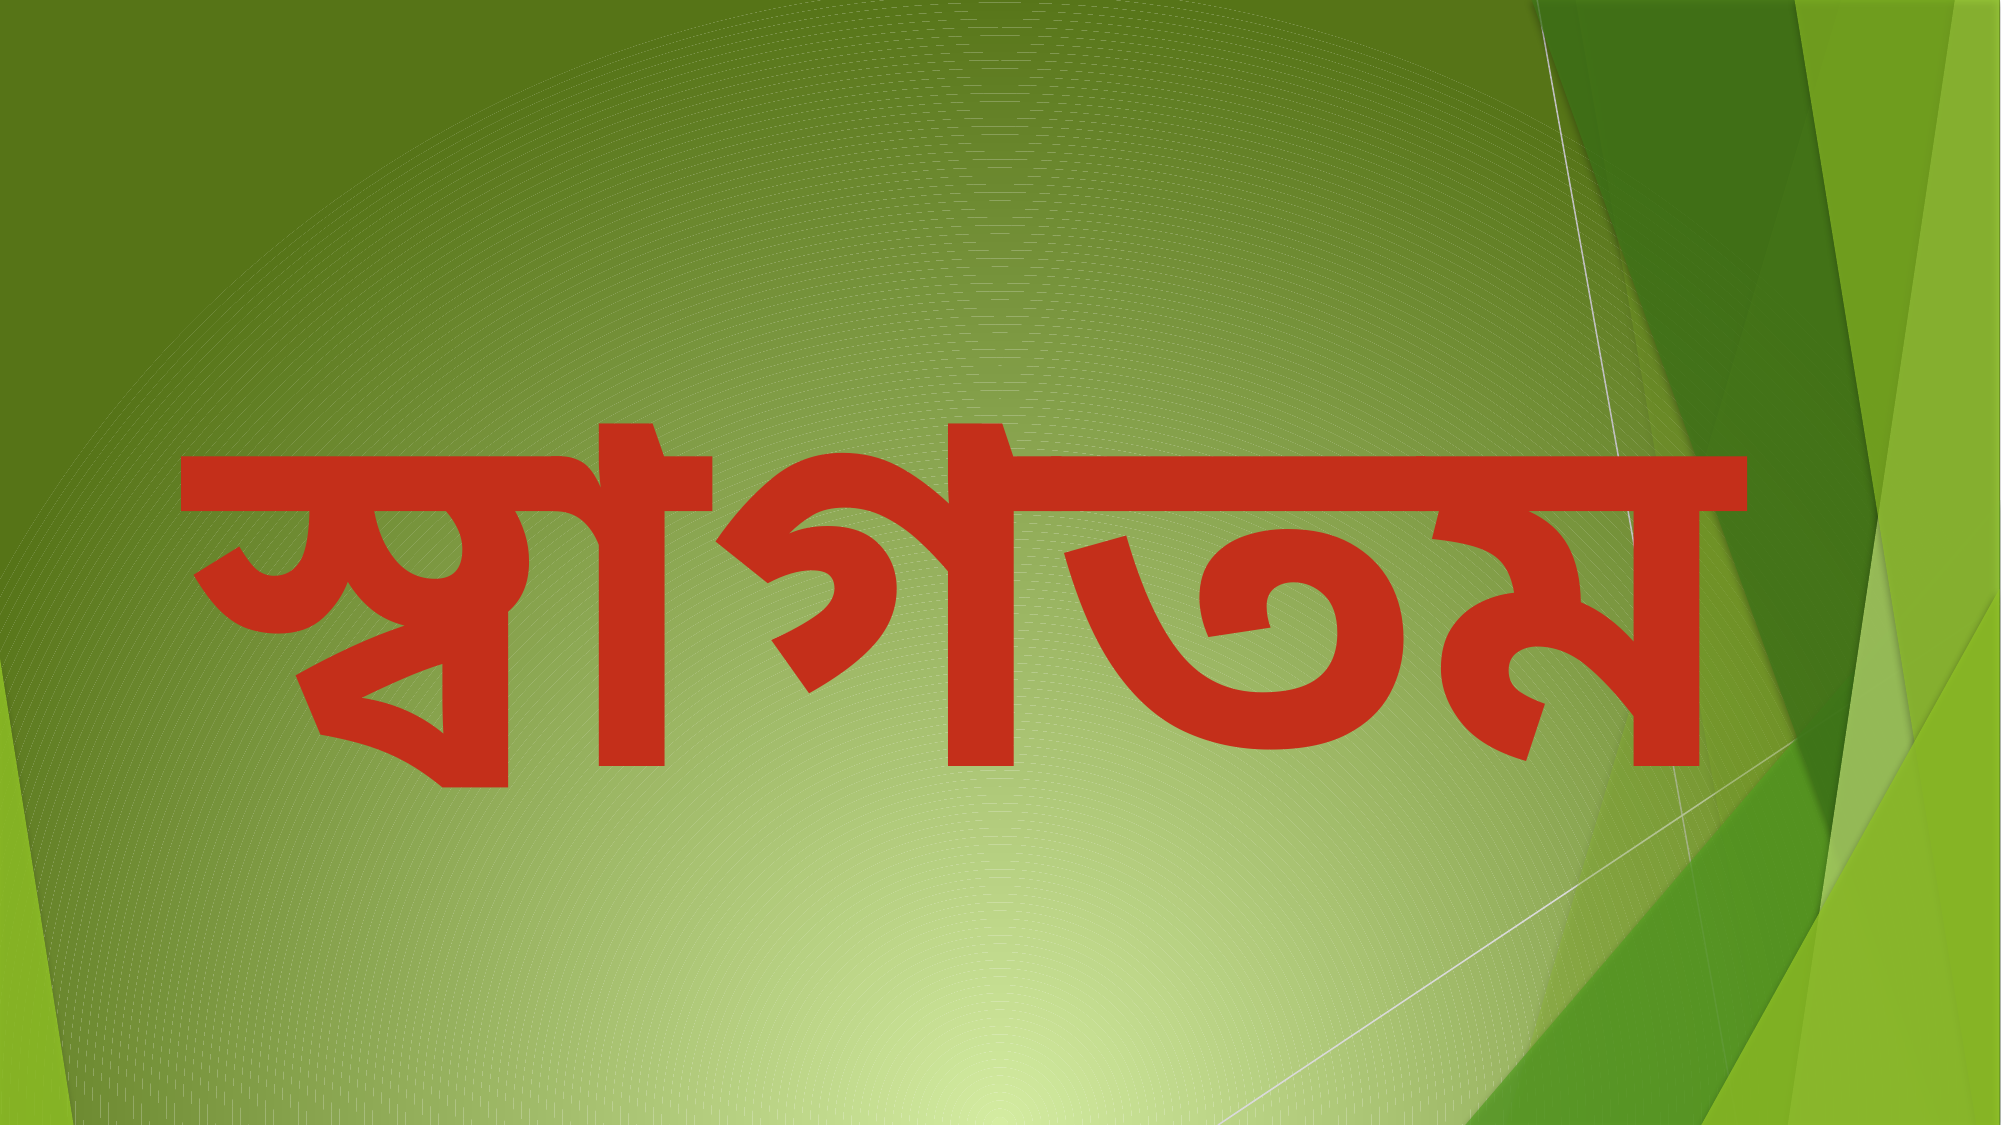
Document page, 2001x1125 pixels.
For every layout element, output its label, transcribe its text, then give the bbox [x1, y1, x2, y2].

text_box স্বাগতম [170, 260, 1758, 873]
